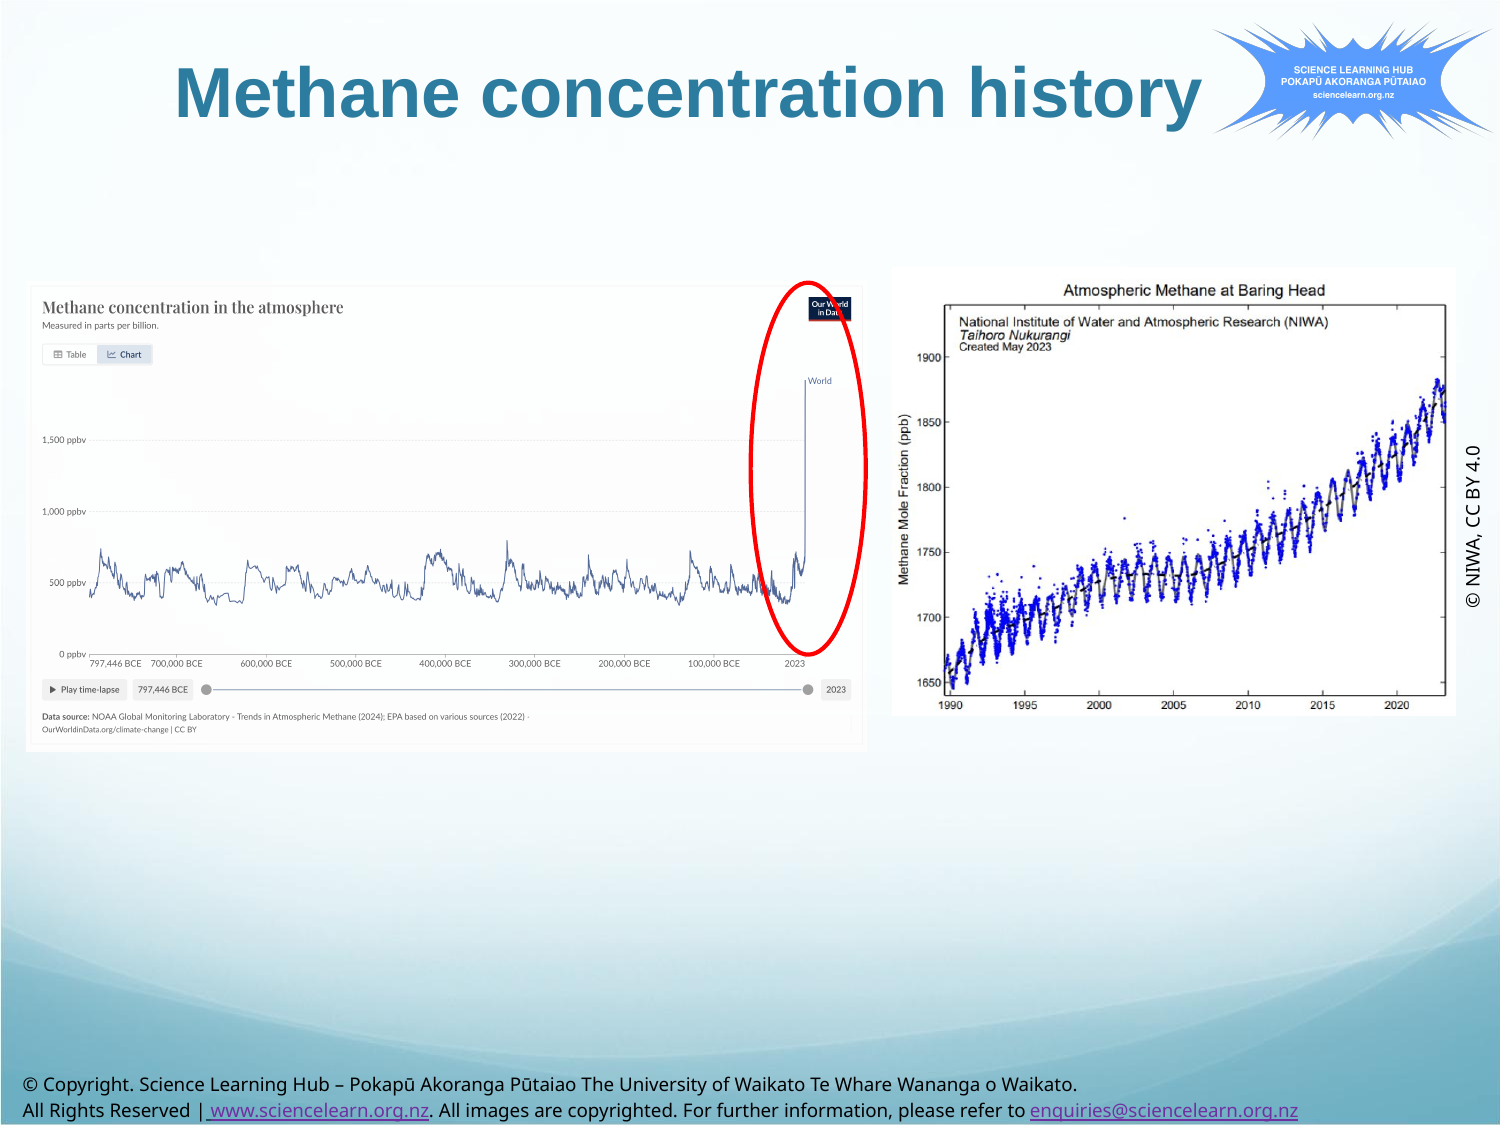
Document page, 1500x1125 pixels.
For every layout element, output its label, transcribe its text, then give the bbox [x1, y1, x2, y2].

picture [0, 0, 1500, 1125]
text_box Methane concentration history [154, 42, 1224, 136]
text_box © Copyright. Science Learning Hub – Pokapū Akoranga Pūtaiao The University of Waikato Te Whare Wananga o Waikato. All Rights Reserved | www.sciencelearn.org.nz. All images are copyrighted. For further information, please refer to enquiries@sciencelearn.org.nz [7, 1054, 1493, 1125]
text_box © NIWA, CC BY 4.0 [1453, 173, 1491, 623]
